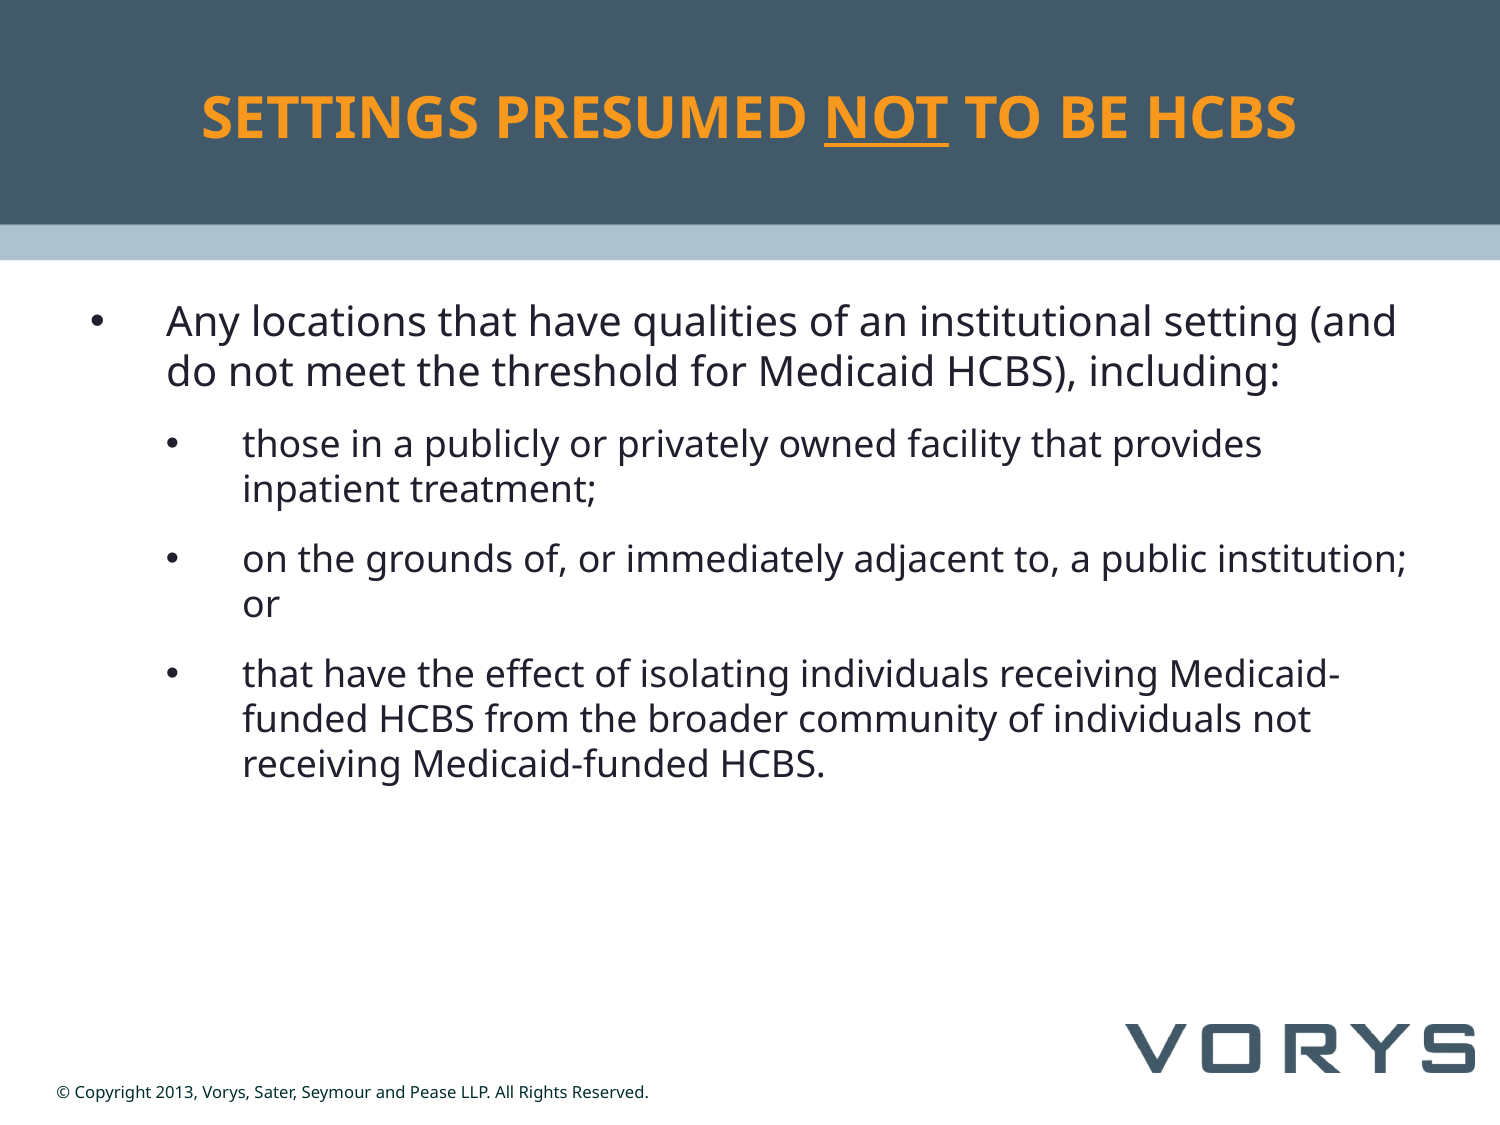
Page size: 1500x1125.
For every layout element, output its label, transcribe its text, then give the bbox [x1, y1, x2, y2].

list Any locations that have qualities of an institutional setting (and do not meet the threshold for Medicaid HCBS), including: those in a publicly or privately owned facility that provides inpatient treatment; on the grounds of, or immediately adjacent to, a public institution; or that have the effect of isolating individuals receiving Medicaid-funded HCBS from the broader community of individuals not receiving Medicaid-funded HCBS. [74, 287, 1426, 976]
title SETTINGS PRESUMED NOT TO BE HCBS [74, 24, 1426, 206]
picture [0, 0, 1500, 1125]
